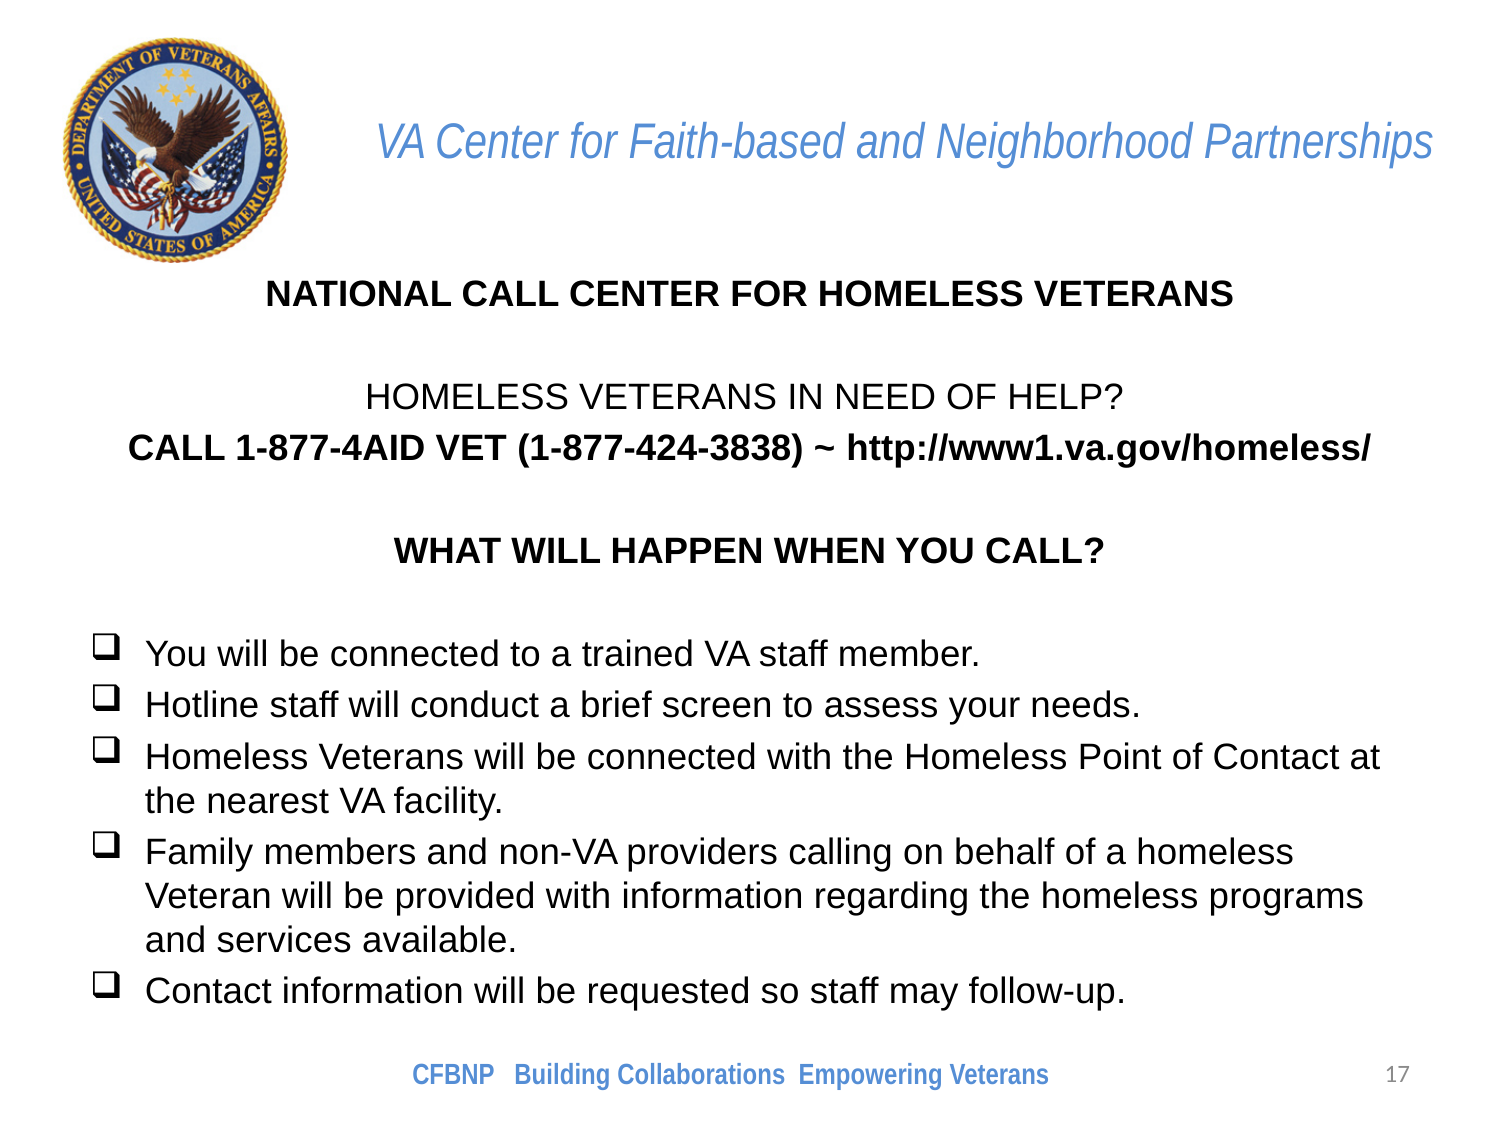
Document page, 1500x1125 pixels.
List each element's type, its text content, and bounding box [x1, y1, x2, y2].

list National Call Center for Homeless Veterans Homeless Veterans in Need of Help? Call 1-877-4AID VET (1-877-424-3838) ~ http://www1.va.gov/homeless/ What Will Happen When You Call? You will be connected to a trained VA staff member. Hotline staff will conduct a brief screen to assess your needs. Homeless Veterans will be connected with the Homeless Point of Contact at the nearest VA facility. Family members and non-VA providers calling on behalf of a homeless Veteran will be provided with information regarding the homeless programs and services available. Contact information will be requested so staff may follow-up. [75, 262, 1425, 1025]
slide_number 17 [1074, 1042, 1425, 1103]
picture [62, 37, 288, 263]
text_box [200, 237, 1288, 363]
footer CFBNP Building Collaborations Empowering Veterans [387, 1042, 1074, 1103]
title VA Center for Faith-based and Neighborhood Partnerships [291, 45, 1450, 233]
